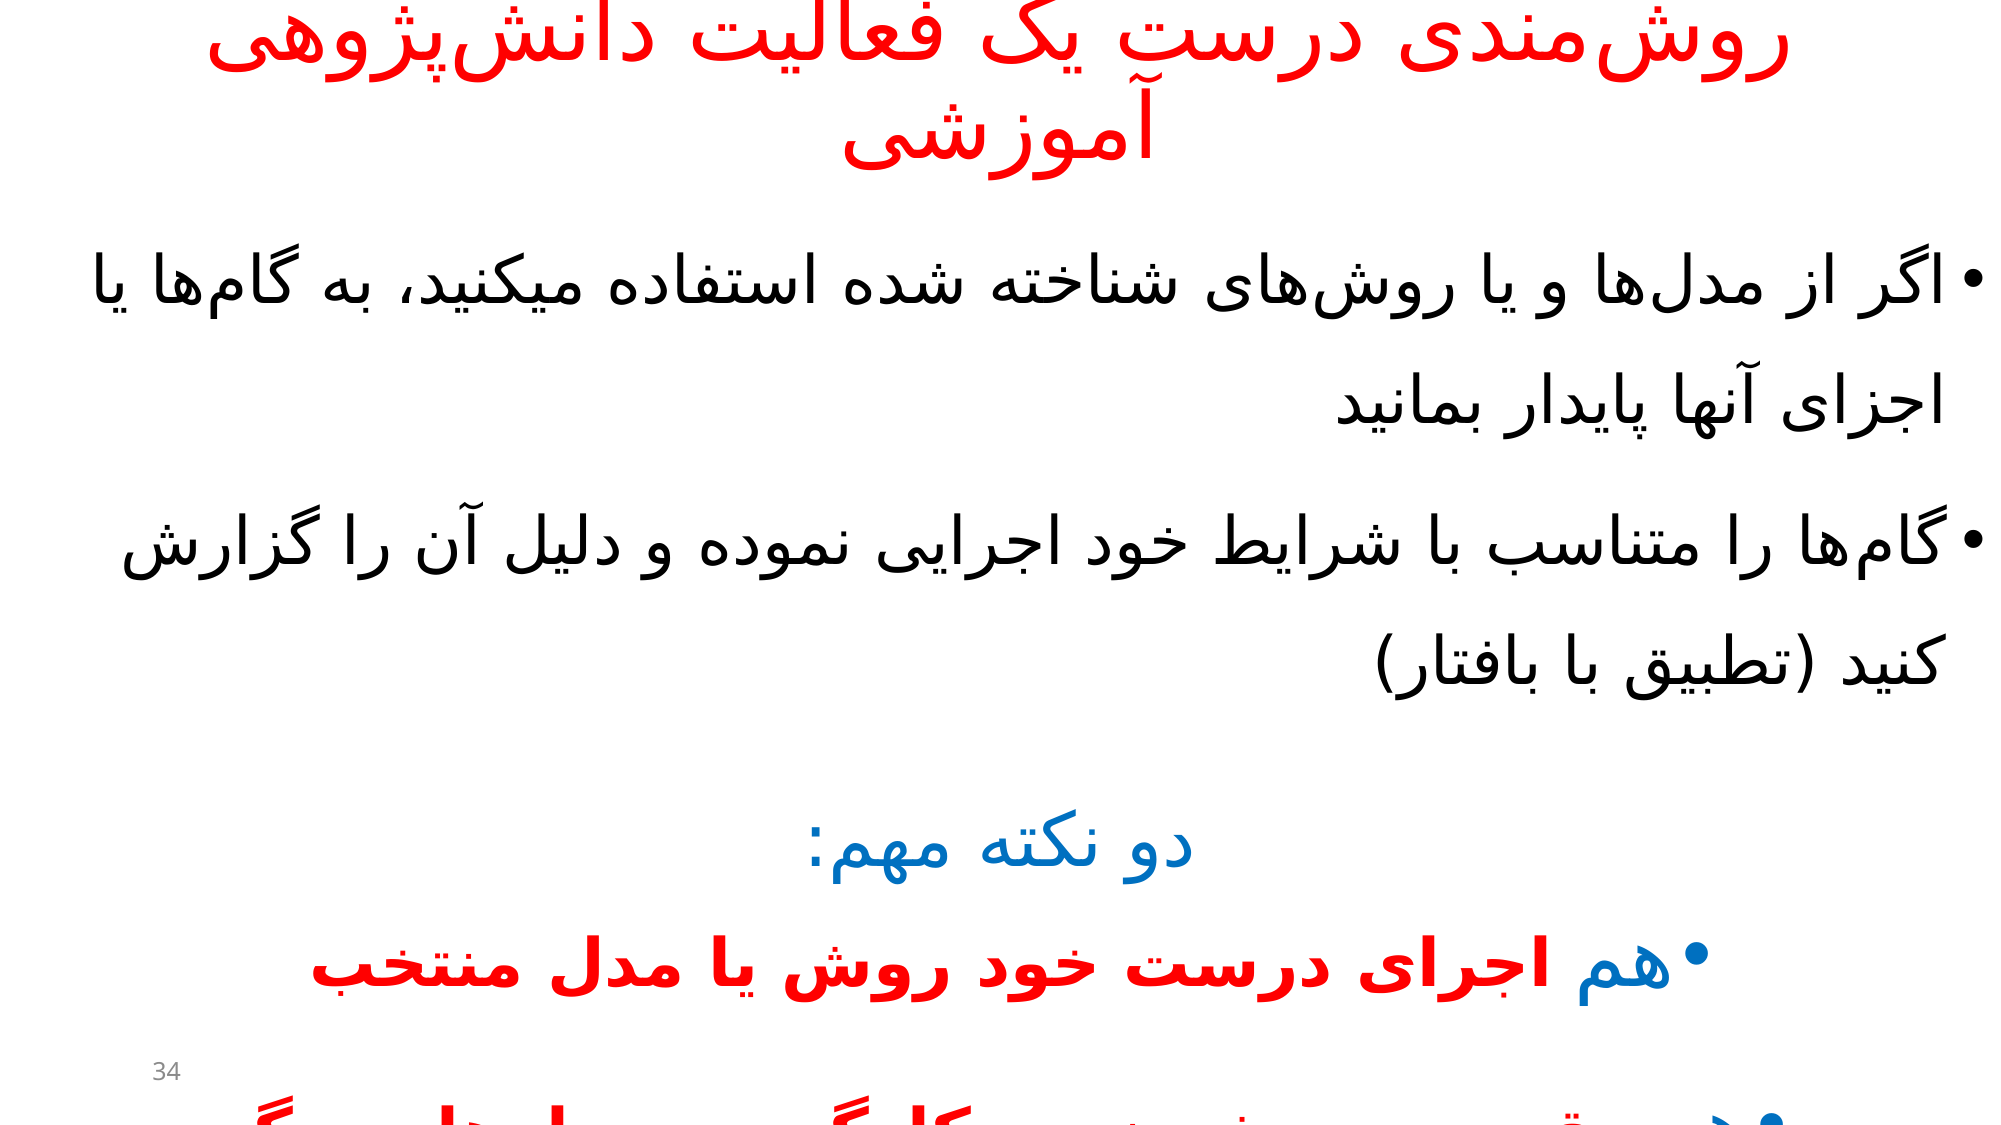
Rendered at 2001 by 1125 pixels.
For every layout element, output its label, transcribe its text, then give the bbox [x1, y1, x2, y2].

list اگر از مدل‌ها و یا روش‌های شناخته شده استفاده می‎کنید، به گام‌ها یا اجزای آنها پایدار بمانید گام‌ها را متناسب با شرایط خود اجرایی نموده و دلیل آن را گزارش کنید (تطبیق با بافتار) دو نکته مهم: هم اجرای درست خود روش یا مدل منتخب هم دقت در روش‌مندی بکارگیری معیارهای دیگر دانش‎پژوهی آموزشی (مانند: نقد، بازاندیشی، تلفیق دانش رشته‎های مرتبط، ..........) [0, 189, 2000, 1125]
title روش‌مندی درست یک فعالیت دانش‌پژوهی آموزشی [62, 0, 1936, 163]
slide_number 34 [137, 1042, 588, 1103]
